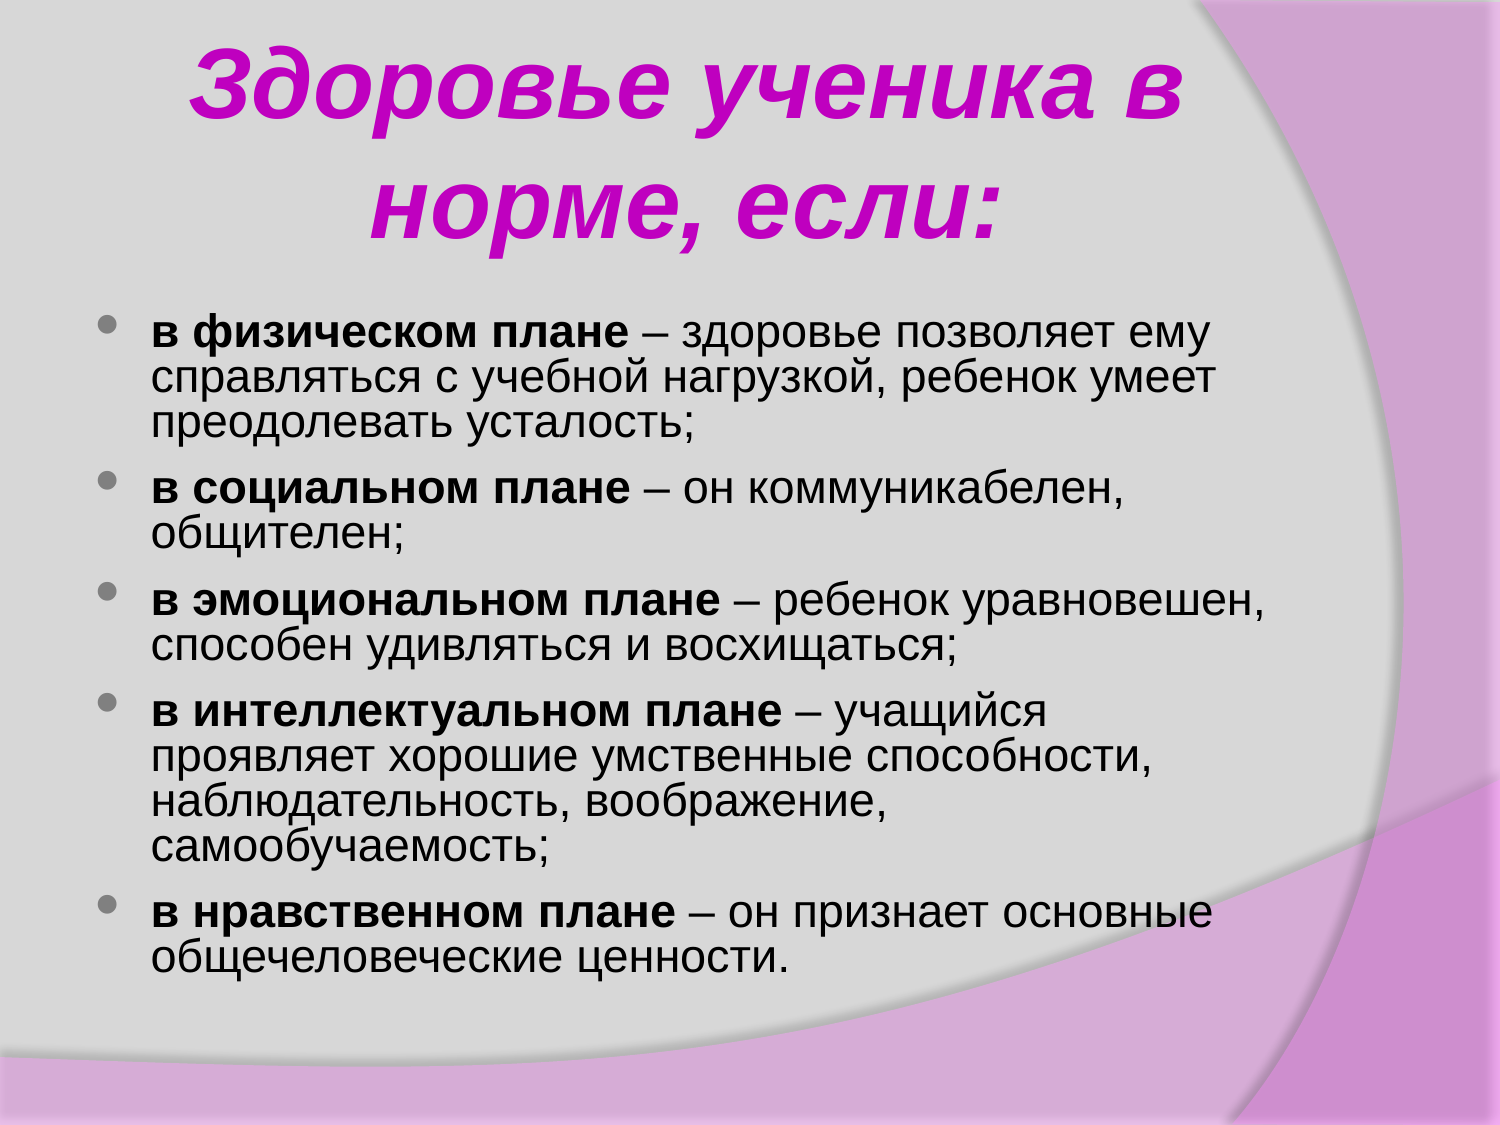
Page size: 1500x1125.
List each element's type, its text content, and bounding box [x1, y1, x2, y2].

list в физическом плане – здоровье позволяет ему справляться с учебной нагрузкой, ребенок умеет преодолевать усталость; в социальном плане – он коммуникабелен, общителен; в эмоциональном плане – ребенок уравновешен, способен удивляться и восхищаться; в интеллектуальном плане – учащийся проявляет хорошие умственные способности, наблюдательность, воображение, самообучаемость; в нравственном плане – он признает основные общечеловеческие ценности. [75, 304, 1300, 1005]
title Здоровье ученика в норме, если: [75, 45, 1300, 233]
